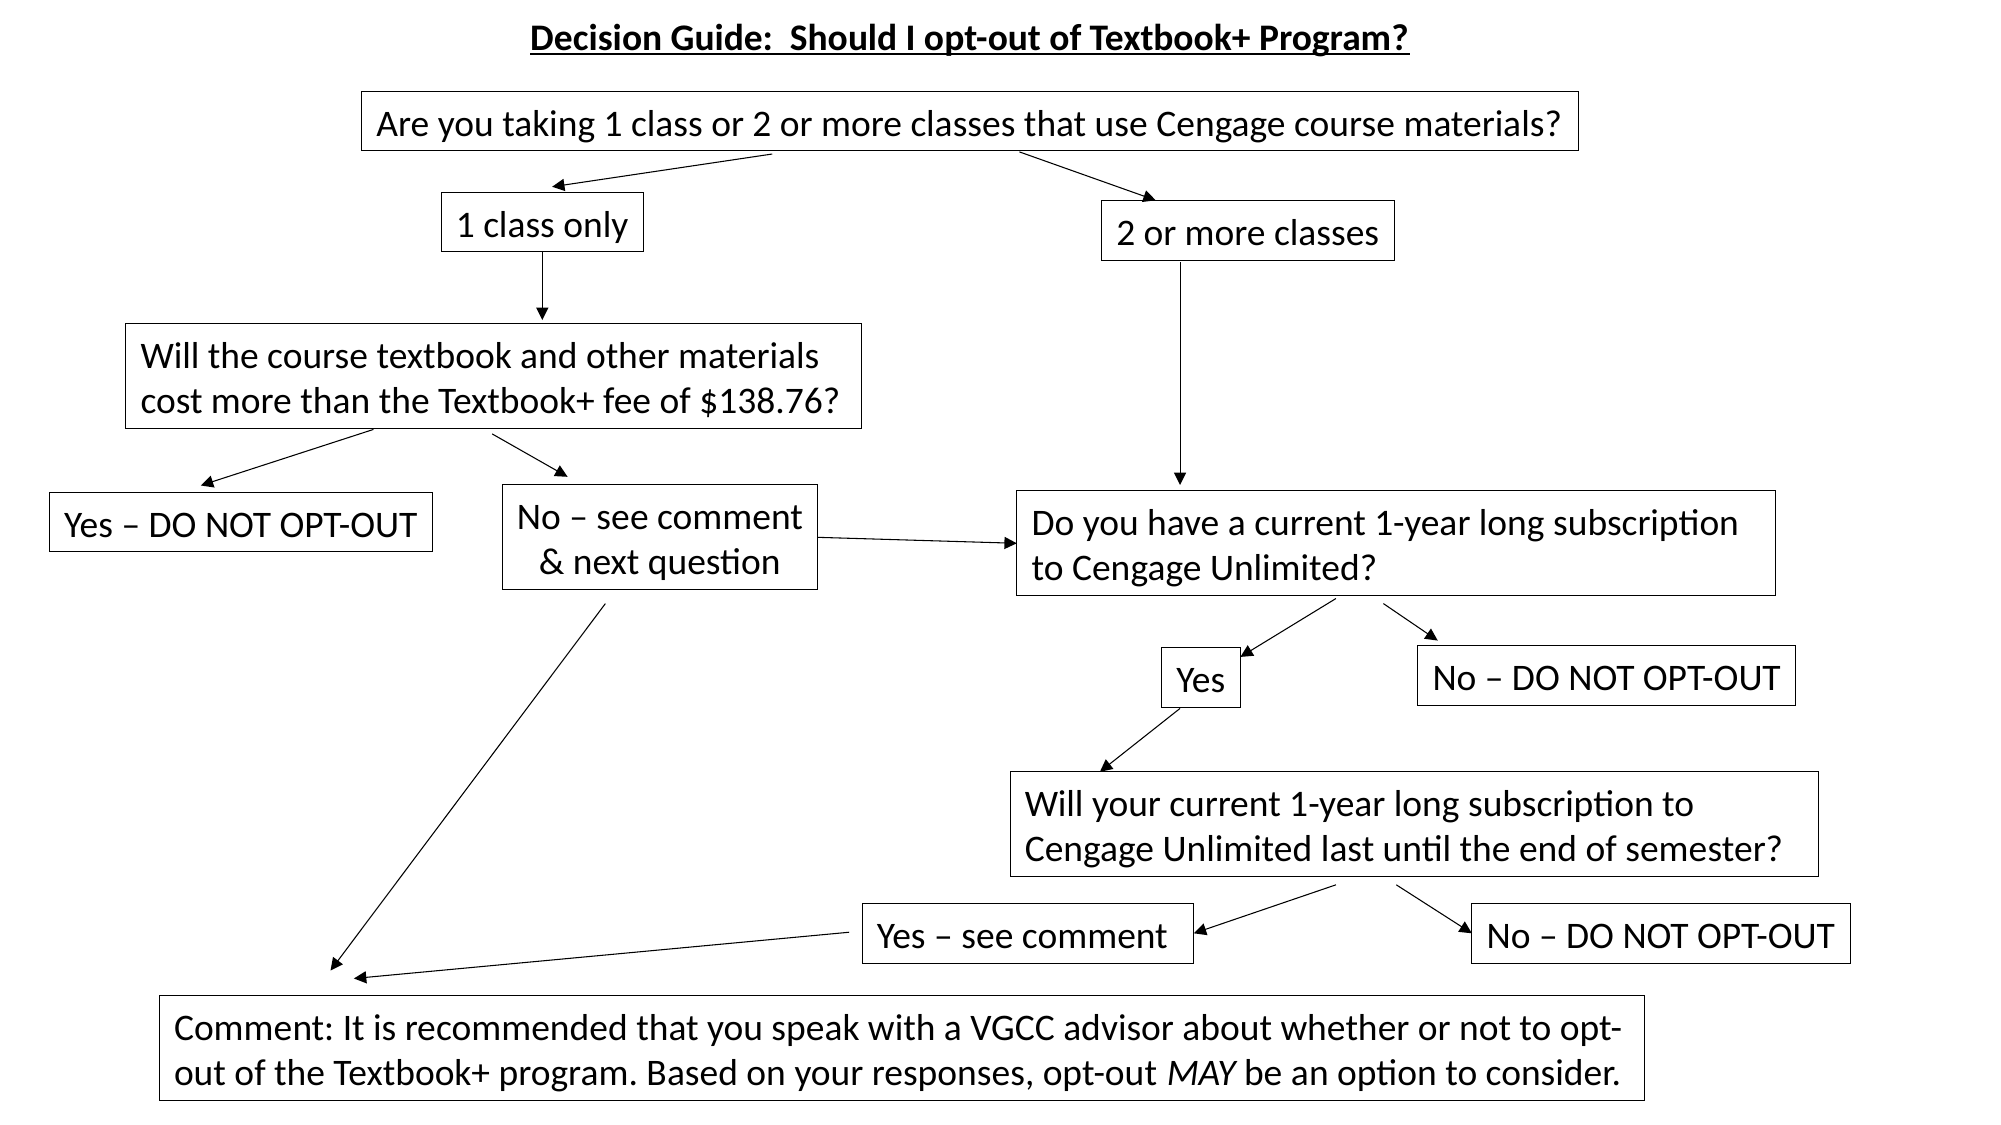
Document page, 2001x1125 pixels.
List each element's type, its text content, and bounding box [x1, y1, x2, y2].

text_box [552, 153, 773, 187]
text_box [200, 429, 374, 486]
text_box No – DO NOT OPT-OUT [1471, 903, 1851, 964]
text_box Comment: It is recommended that you speak with a VGCC advisor about whether or not to opt-out of the Textbook+ program. Based on your responses, opt-out MAY be an option to consider. [159, 995, 1645, 1101]
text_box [1193, 884, 1336, 934]
text_box Will the course textbook and other materials cost more than the Textbook+ fee of $138.76? [125, 323, 862, 429]
text_box 2 or more classes [1101, 200, 1395, 261]
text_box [1099, 708, 1181, 772]
text_box No – DO NOT OPT-OUT [1417, 645, 1796, 706]
text_box Yes – DO NOT OPT-OUT [49, 492, 433, 552]
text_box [492, 433, 568, 477]
text_box Are you taking 1 class or 2 or more classes that use Cengage course materials? [361, 91, 1579, 151]
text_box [1396, 884, 1469, 934]
text_box Yes [1161, 647, 1241, 708]
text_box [819, 537, 1017, 544]
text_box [1240, 598, 1336, 657]
text_box No – see comment & next question [502, 484, 818, 590]
text_box Do you have a current 1-year long subscription to Cengage Unlimited? [1016, 490, 1776, 596]
text_box 1 class only [441, 192, 644, 252]
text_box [330, 603, 606, 971]
text_box Yes – see comment [862, 903, 1194, 964]
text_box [1383, 603, 1438, 641]
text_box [353, 932, 850, 979]
text_box Will your current 1-year long subscription to Cengage Unlimited last until the end of semester? [1010, 771, 1819, 877]
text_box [1019, 151, 1156, 201]
text_box Decision Guide: Should I opt-out of Textbook+ Program? [515, 5, 1425, 65]
